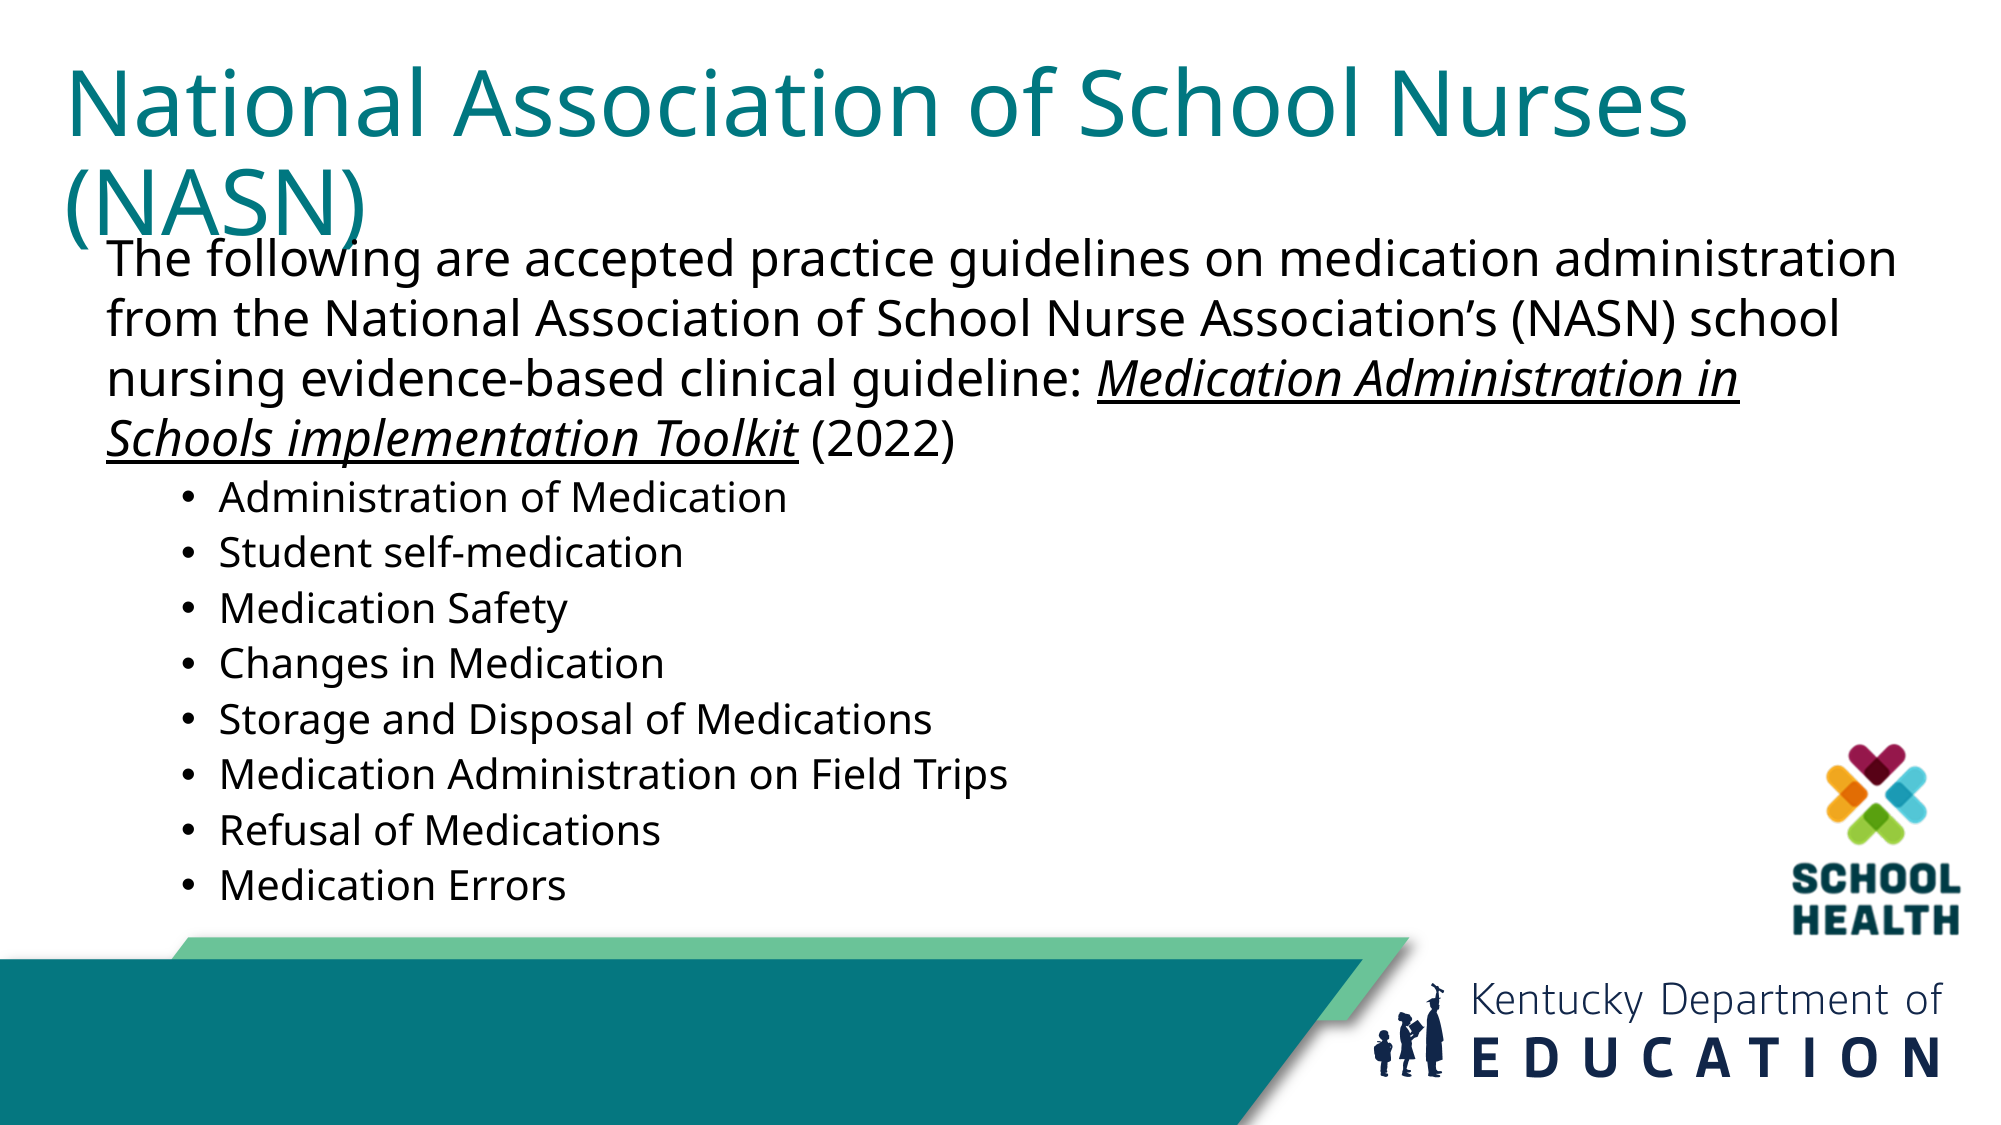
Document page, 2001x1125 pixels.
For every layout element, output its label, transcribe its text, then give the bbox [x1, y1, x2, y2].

title National Association of School Nurses (NASN) [49, 42, 1918, 271]
list The following are accepted practice guidelines on medication administration from the National Association of School Nurse Association’s (NASN) school nursing evidence-based clinical guideline: Medication Administration in Schools implementation Toolkit (2022) Administration of Medication Student self-medication Medication Safety Changes in Medication Storage and Disposal of Medications Medication Administration on Field Trips Refusal of Medications Medication Errors [91, 218, 1929, 1095]
picture [0, 0, 2001, 1125]
